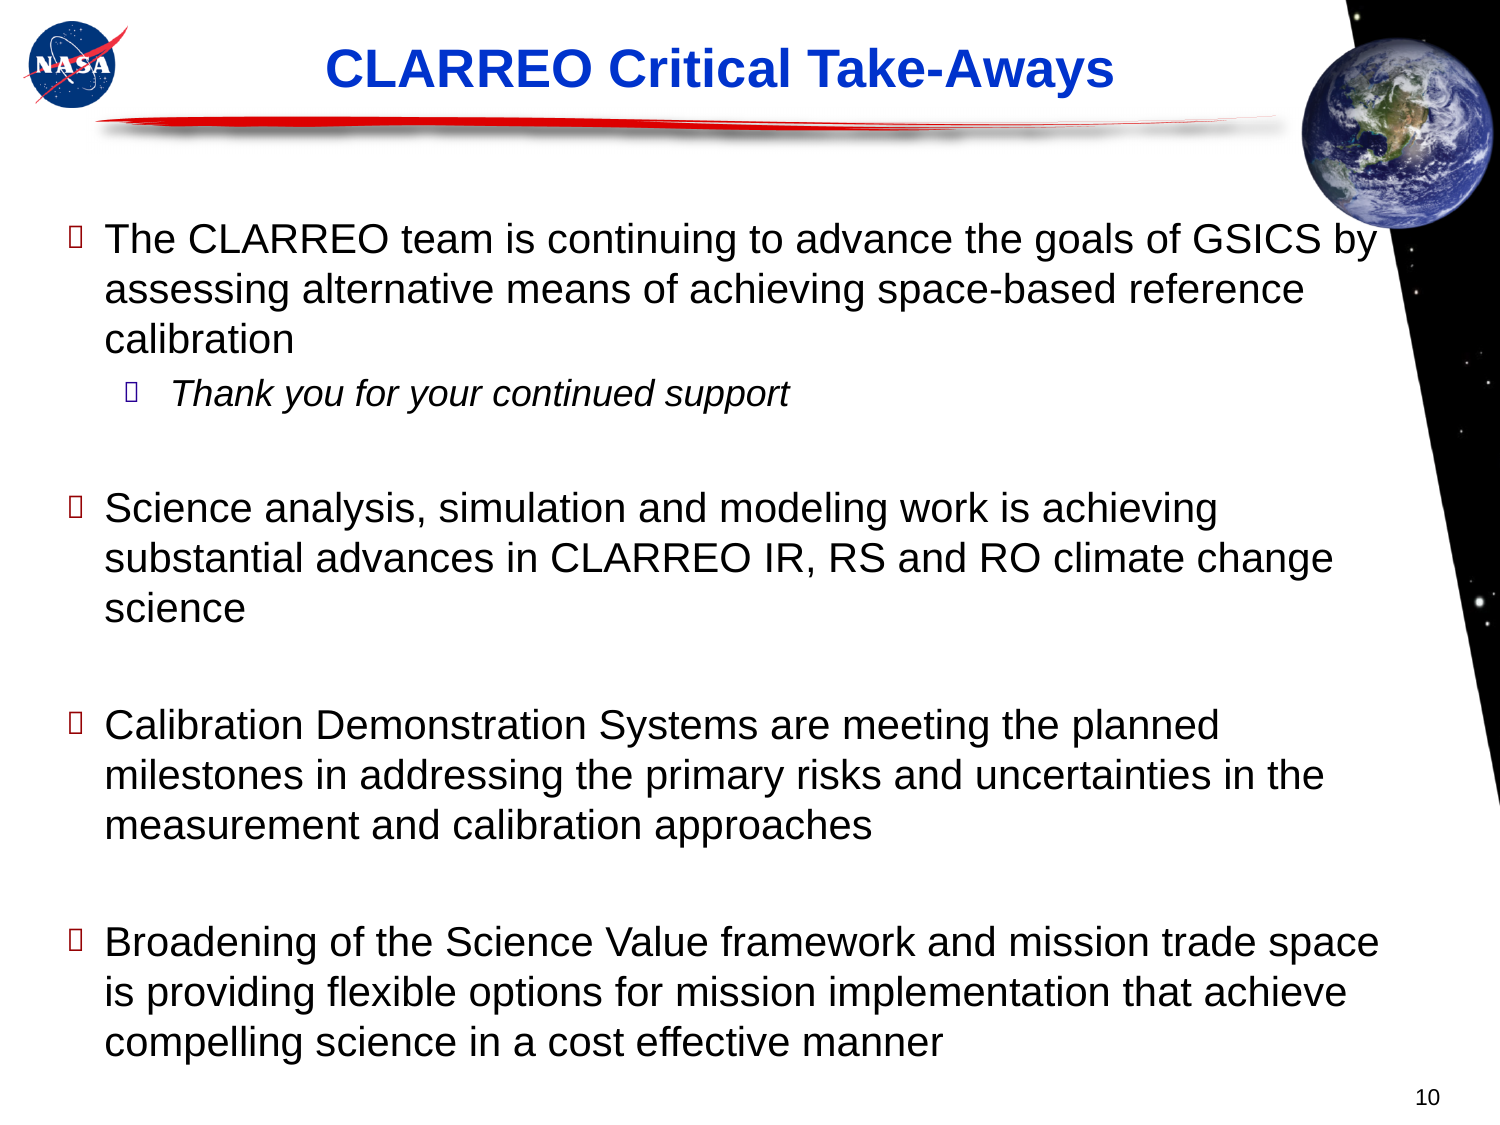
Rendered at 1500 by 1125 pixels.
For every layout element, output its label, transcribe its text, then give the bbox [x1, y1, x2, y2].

slide_number 10 [1376, 1074, 1456, 1125]
title CLARREO Critical Take-Aways [132, 19, 1311, 113]
picture [23, 0, 1500, 820]
list The CLARREO team is continuing to advance the goals of GSICS by assessing alternative means of achieving space-based reference calibration Thank you for your continued support Science analysis, simulation and modeling work is achieving substantial advances in CLARREO IR, RS and RO climate change science Calibration Demonstration Systems are meeting the planned milestones in addressing the primary risks and uncertainties in the measurement and calibration approaches Broadening of the Science Value framework and mission trade space is providing flexible options for mission implementation that achieve compelling science in a cost effective manner [51, 203, 1435, 1108]
